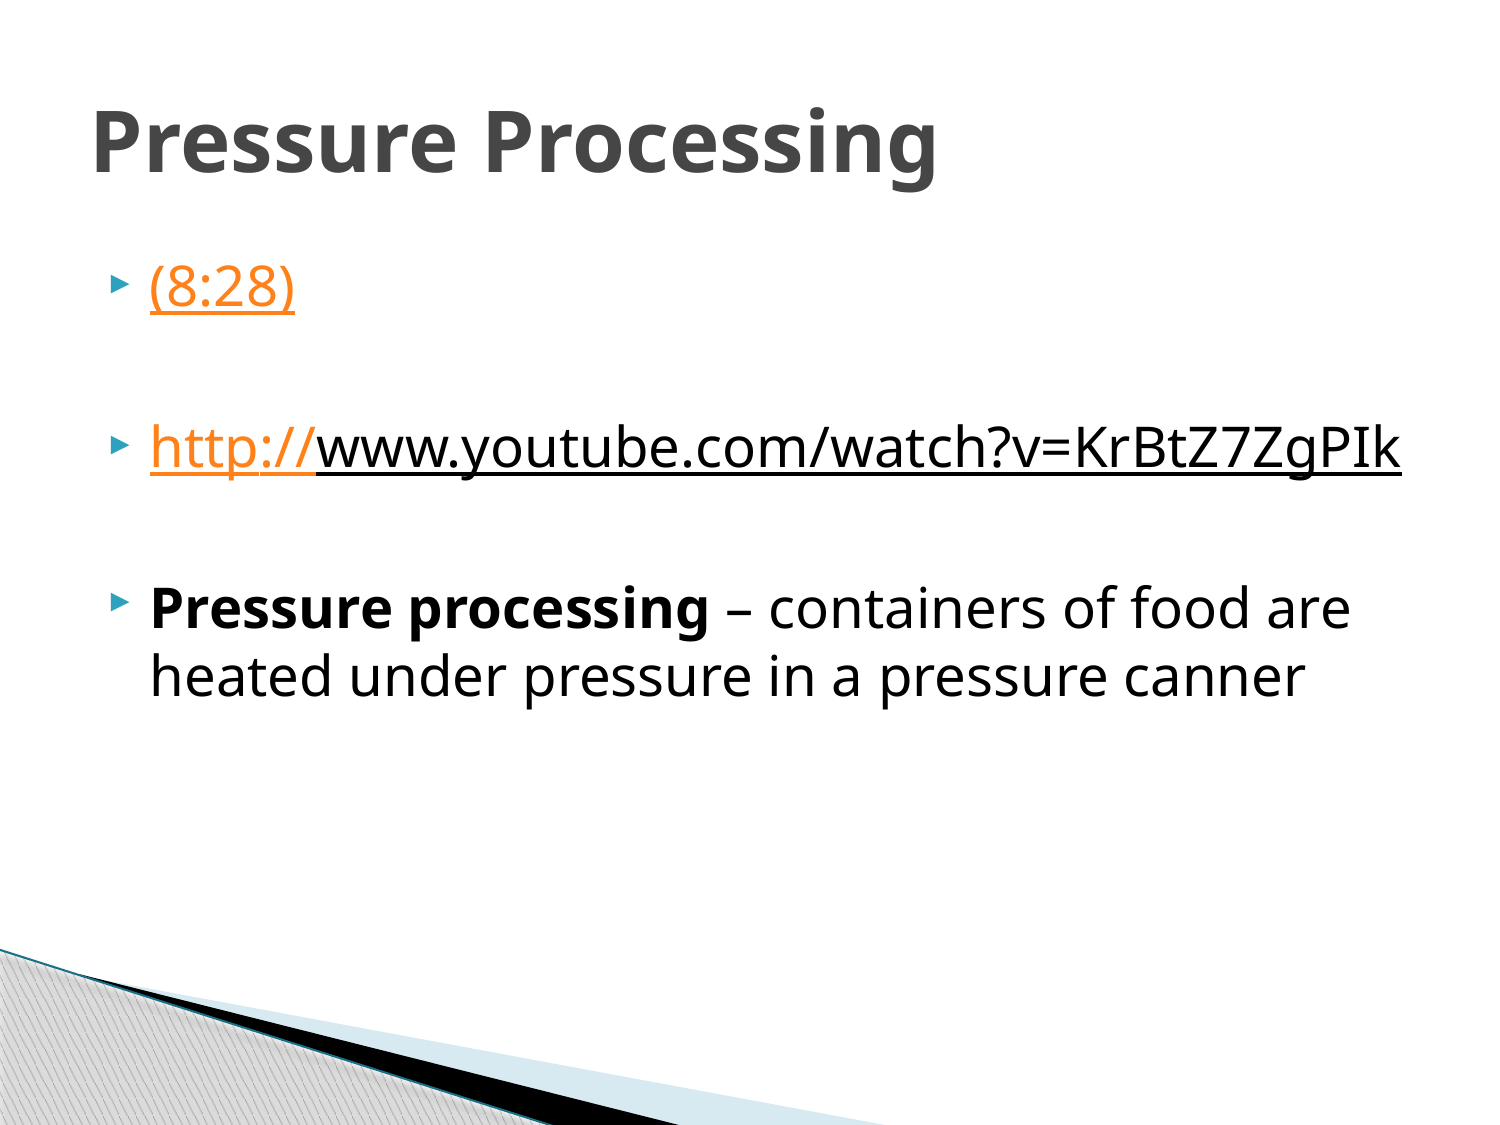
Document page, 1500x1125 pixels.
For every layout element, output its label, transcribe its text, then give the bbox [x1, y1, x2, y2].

title Pressure Processing [75, 45, 1425, 233]
list (8:28) http://www.youtube.com/watch?v=KrBtZ7ZgPIk Pressure processing – containers of food are heated under pressure in a pressure canner [75, 243, 1425, 986]
